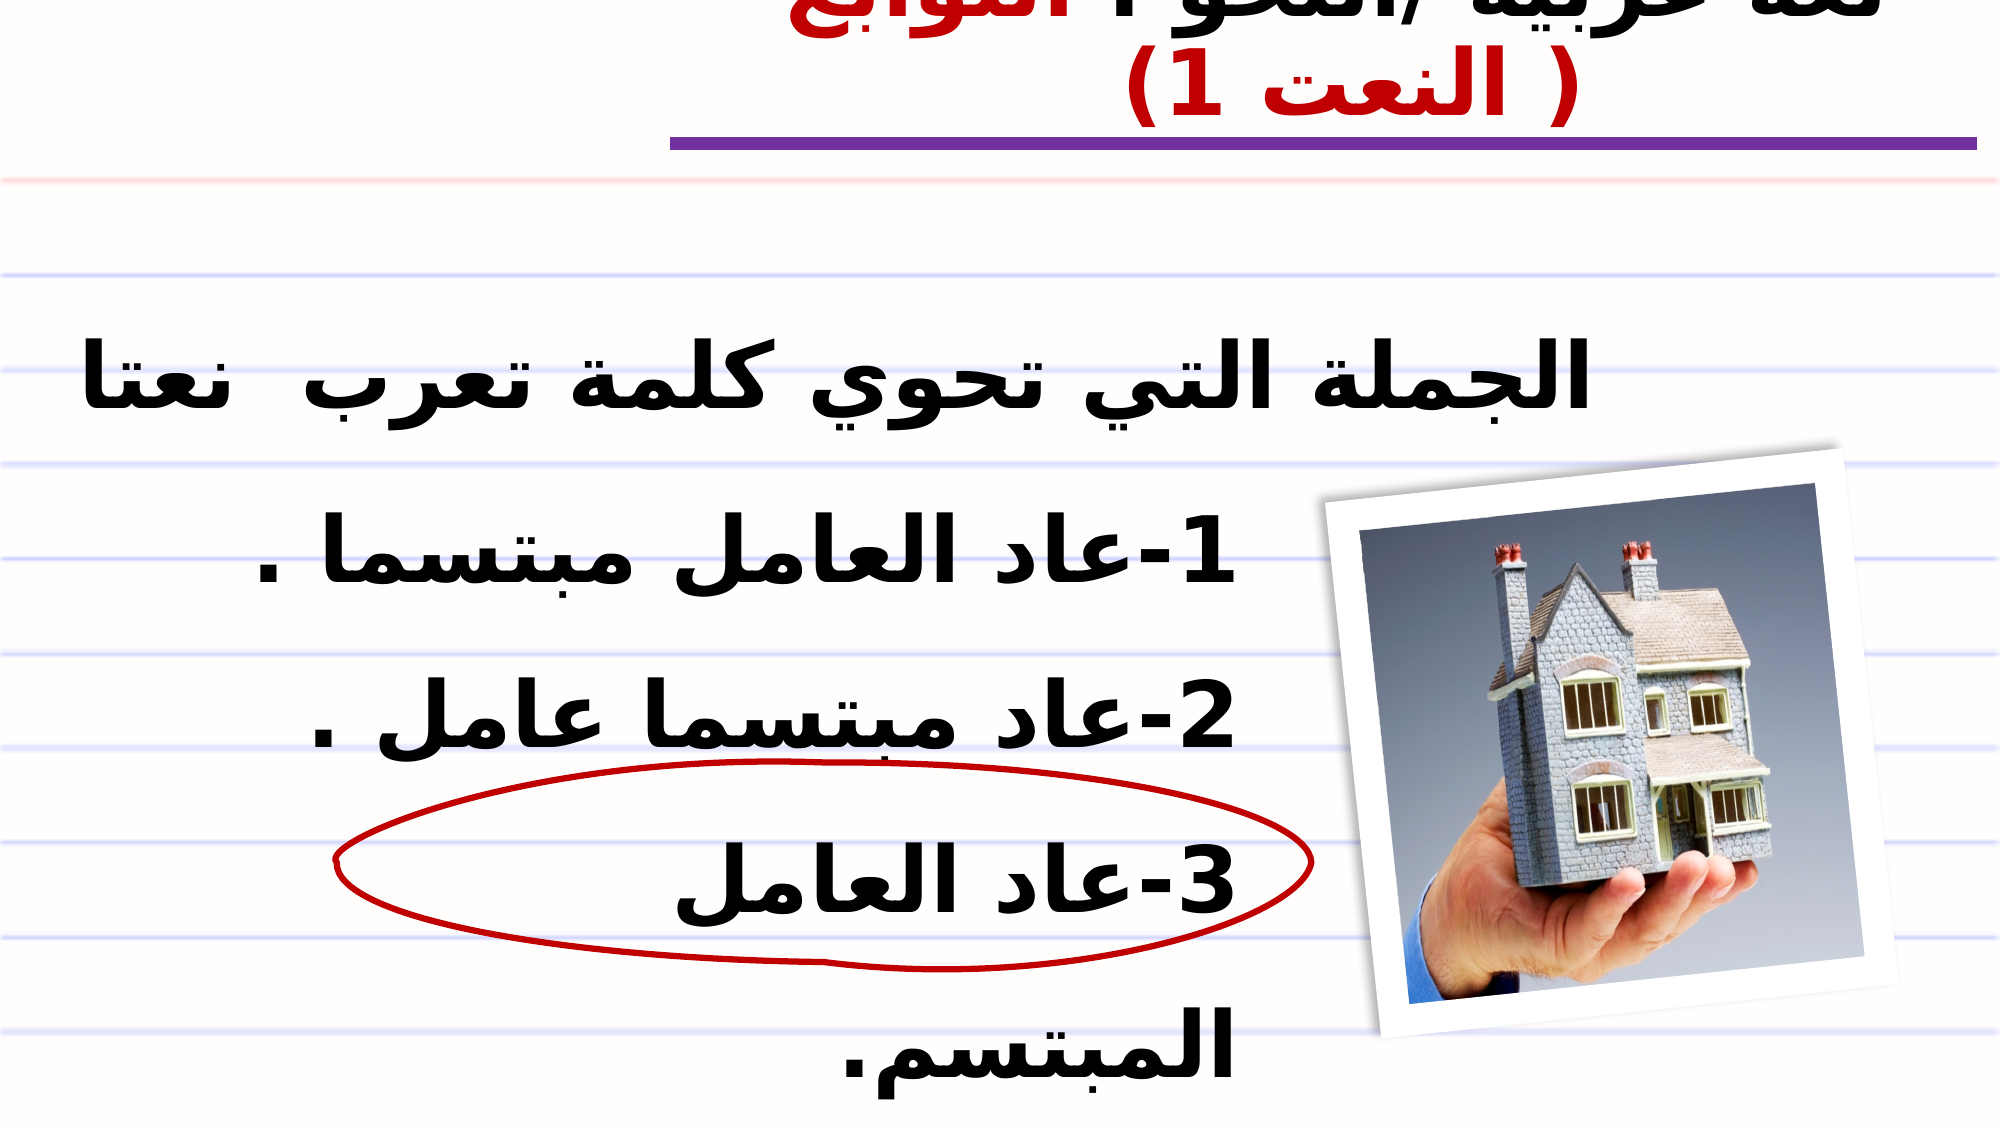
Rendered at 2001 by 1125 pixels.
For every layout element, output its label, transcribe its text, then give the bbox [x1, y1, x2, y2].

text_box [334, 760, 1313, 971]
picture [1360, 484, 1864, 1003]
text_box 1-عاد العامل مبتسما . 2-عاد مبتسما عامل . 3-عاد العامل المبتسم. [224, 599, 1255, 1125]
text_box الجملة التي تحوي كلمة تعرب نعتا هي : [46, 254, 1612, 599]
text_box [669, 20, 1978, 144]
